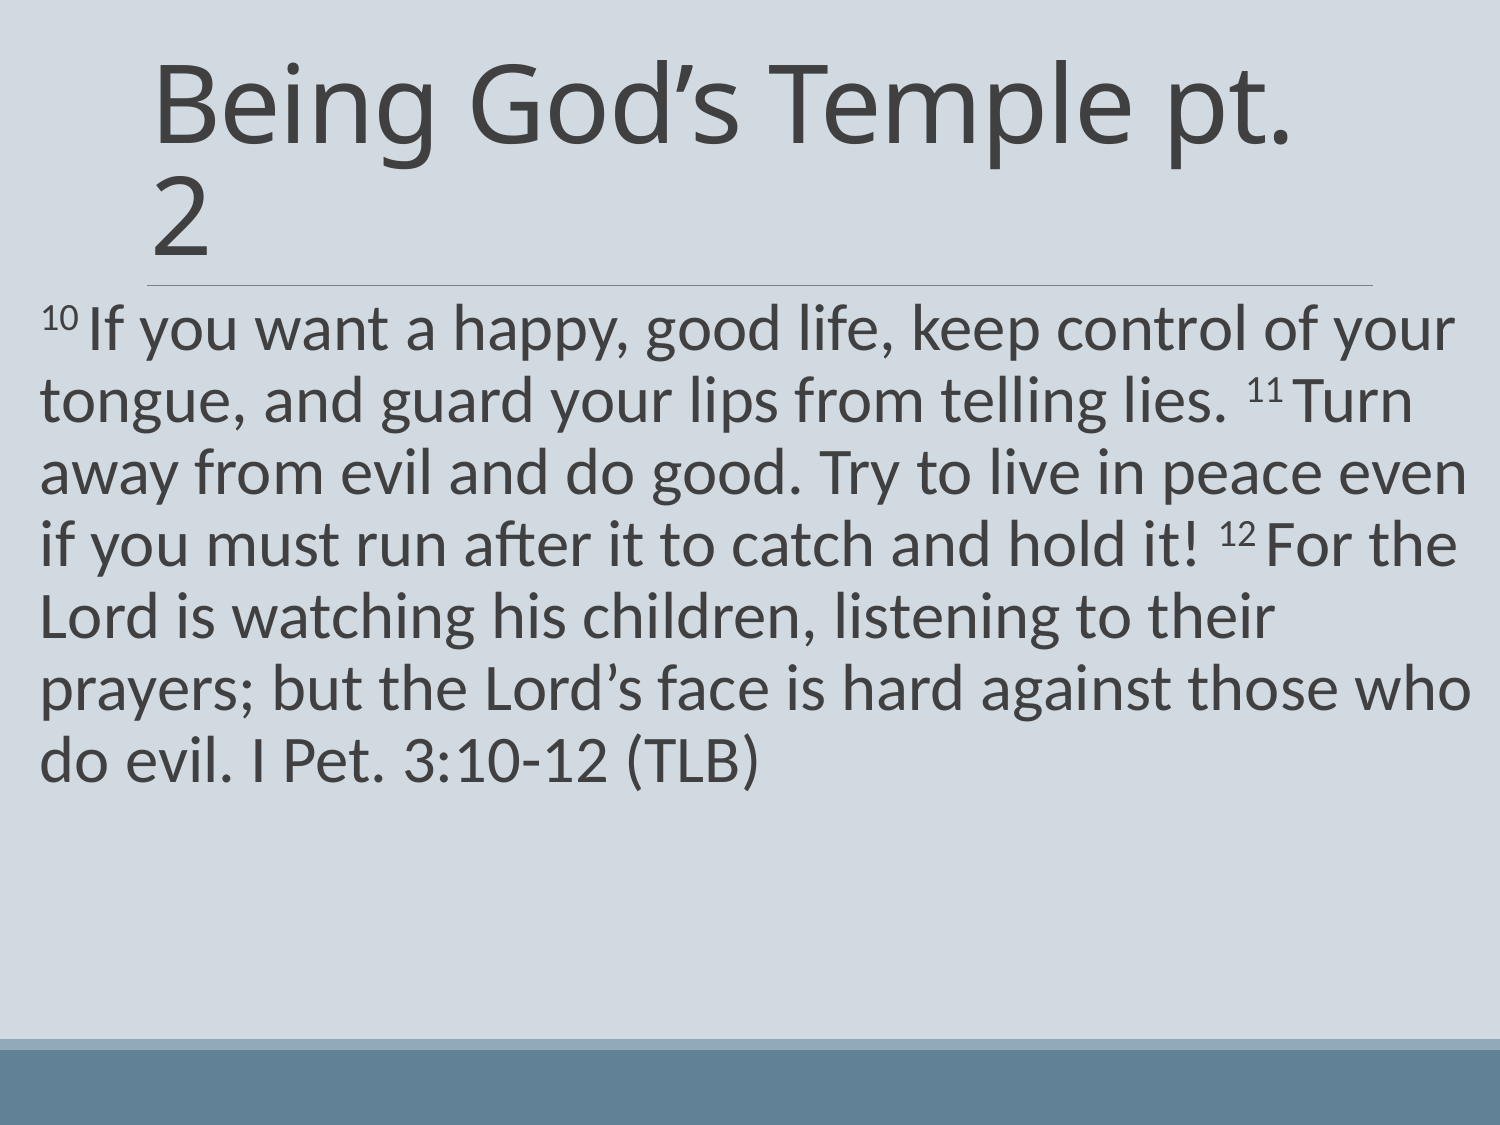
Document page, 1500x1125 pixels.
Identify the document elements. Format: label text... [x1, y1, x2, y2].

list 10 If you want a happy, good life, keep control of your tongue, and guard your lips from telling lies. 11 Turn away from evil and do good. Try to live in peace even if you must run after it to catch and hold it! 12 For the Lord is watching his children, listening to their prayers; but the Lord’s face is hard against those who do evil. I Pet. 3:10-12 (TLB) [24, 285, 1475, 963]
title Being God’s Temple pt. 2 [135, 47, 1373, 285]
